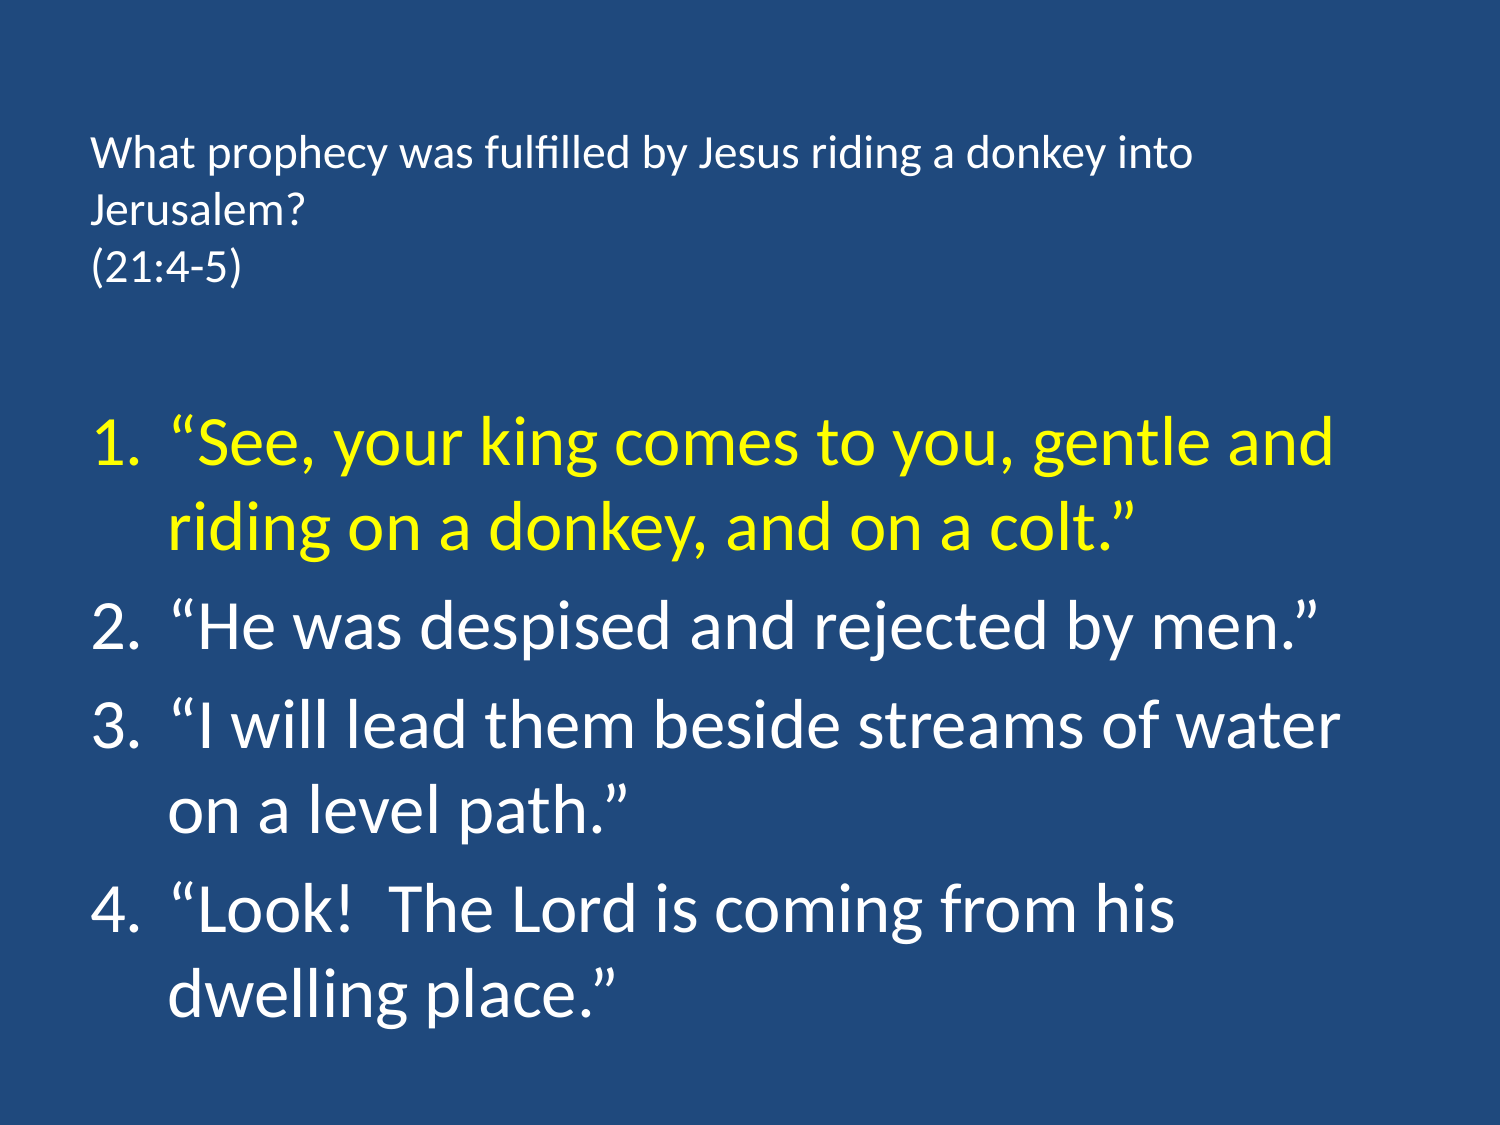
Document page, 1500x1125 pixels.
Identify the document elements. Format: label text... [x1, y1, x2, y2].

title What prophecy was fulfilled by Jesus riding a donkey into Jerusalem? (21:4-5) [75, 112, 1425, 300]
list “See, your king comes to you, gentle and riding on a donkey, and on a colt.” “He was despised and rejected by men.” “I will lead them beside streams of water on a level path.” “Look! The Lord is coming from his dwelling place.” [75, 387, 1425, 1050]
